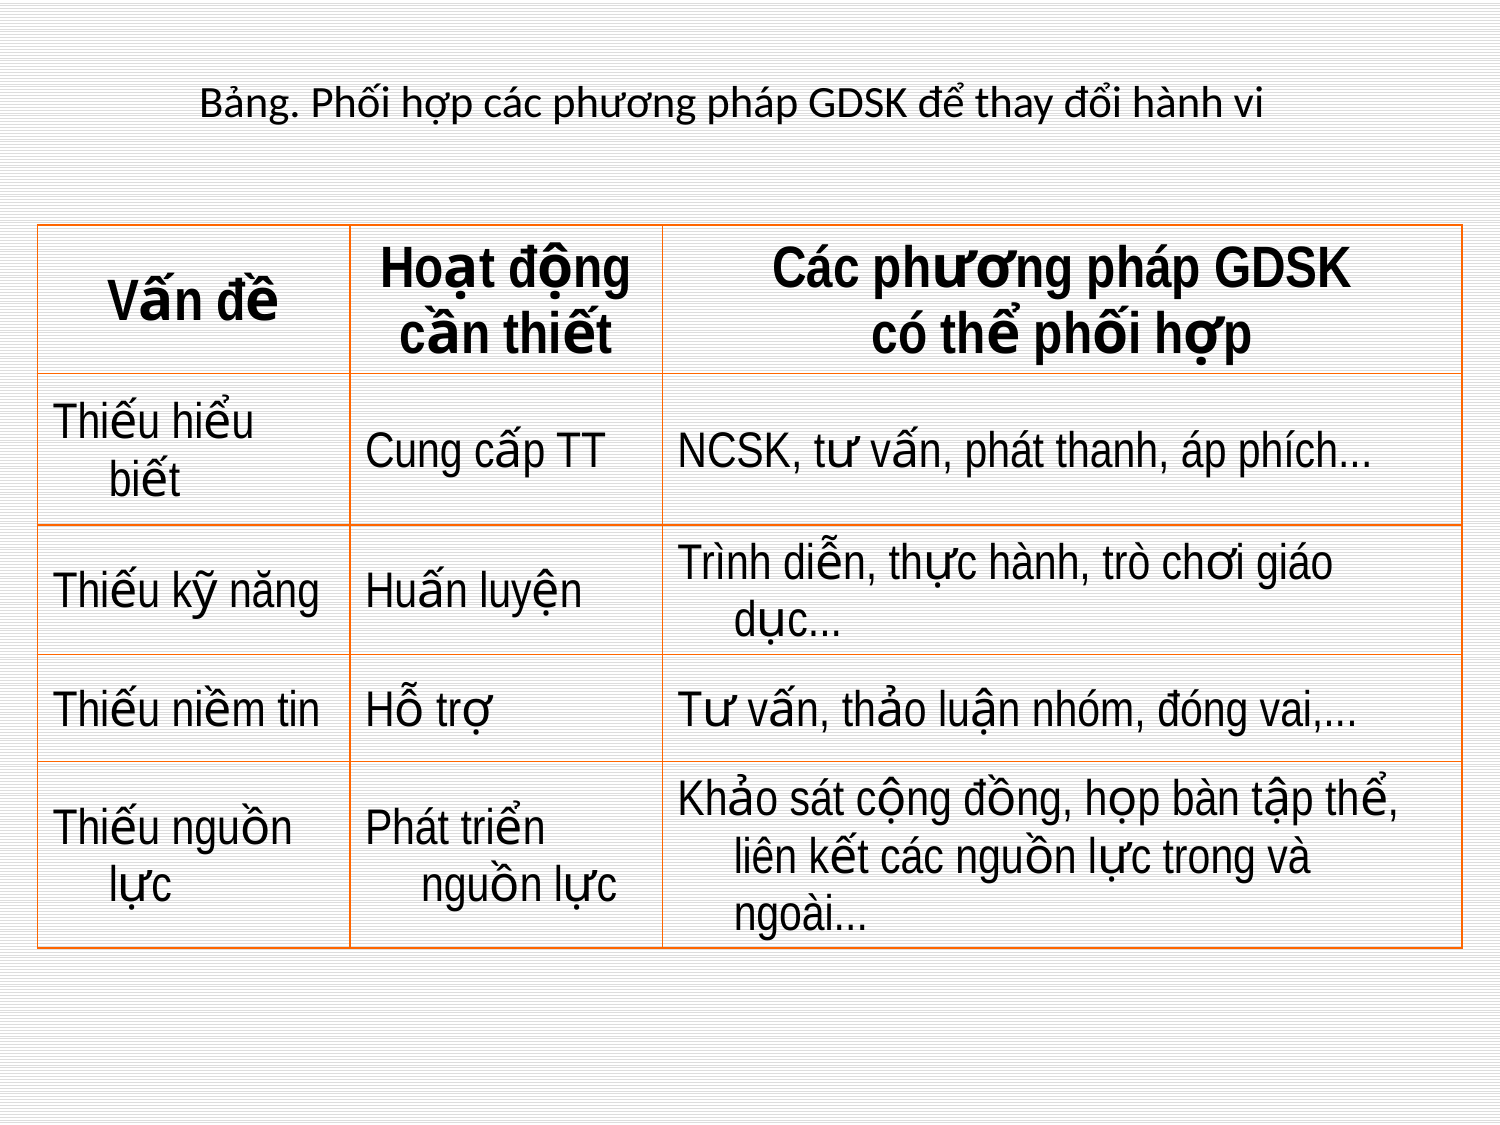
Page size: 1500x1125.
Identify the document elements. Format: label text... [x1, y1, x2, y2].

table_cell Thiếu nguồn lực [38, 762, 349, 947]
table_header Các phương pháp GDSK có thể phối hợp [663, 226, 1461, 373]
table_cell Thiếu hiểu biết [38, 374, 349, 524]
table_cell Thiếu kỹ năng [38, 526, 349, 654]
table_cell NCSK, tư vấn, phát thanh, áp phích... [663, 374, 1461, 524]
title Bảng. Phối hợp các phương pháp GDSK để thay đổi hành vi [62, 50, 1413, 150]
table_cell Phát triển nguồn lực [351, 762, 662, 947]
table_cell Huấn luyện [351, 526, 662, 654]
table_cell Tư vấn, thảo luận nhóm, đóng vai,... [663, 655, 1461, 761]
table_cell Thiếu niềm tin [38, 655, 349, 761]
table_cell Cung cấp TT [351, 374, 662, 524]
table_cell Khảo sát cộng đồng, họp bàn tập thể, liên kết các nguồn lực trong và ngoài... [663, 762, 1461, 947]
table_cell Hỗ trợ [351, 655, 662, 761]
table_header Vấn đề [38, 226, 349, 373]
table_cell Trình diễn, thực hành, trò chơi giáo dục... [663, 526, 1461, 654]
table_header Hoạt động cần thiết [351, 226, 662, 373]
